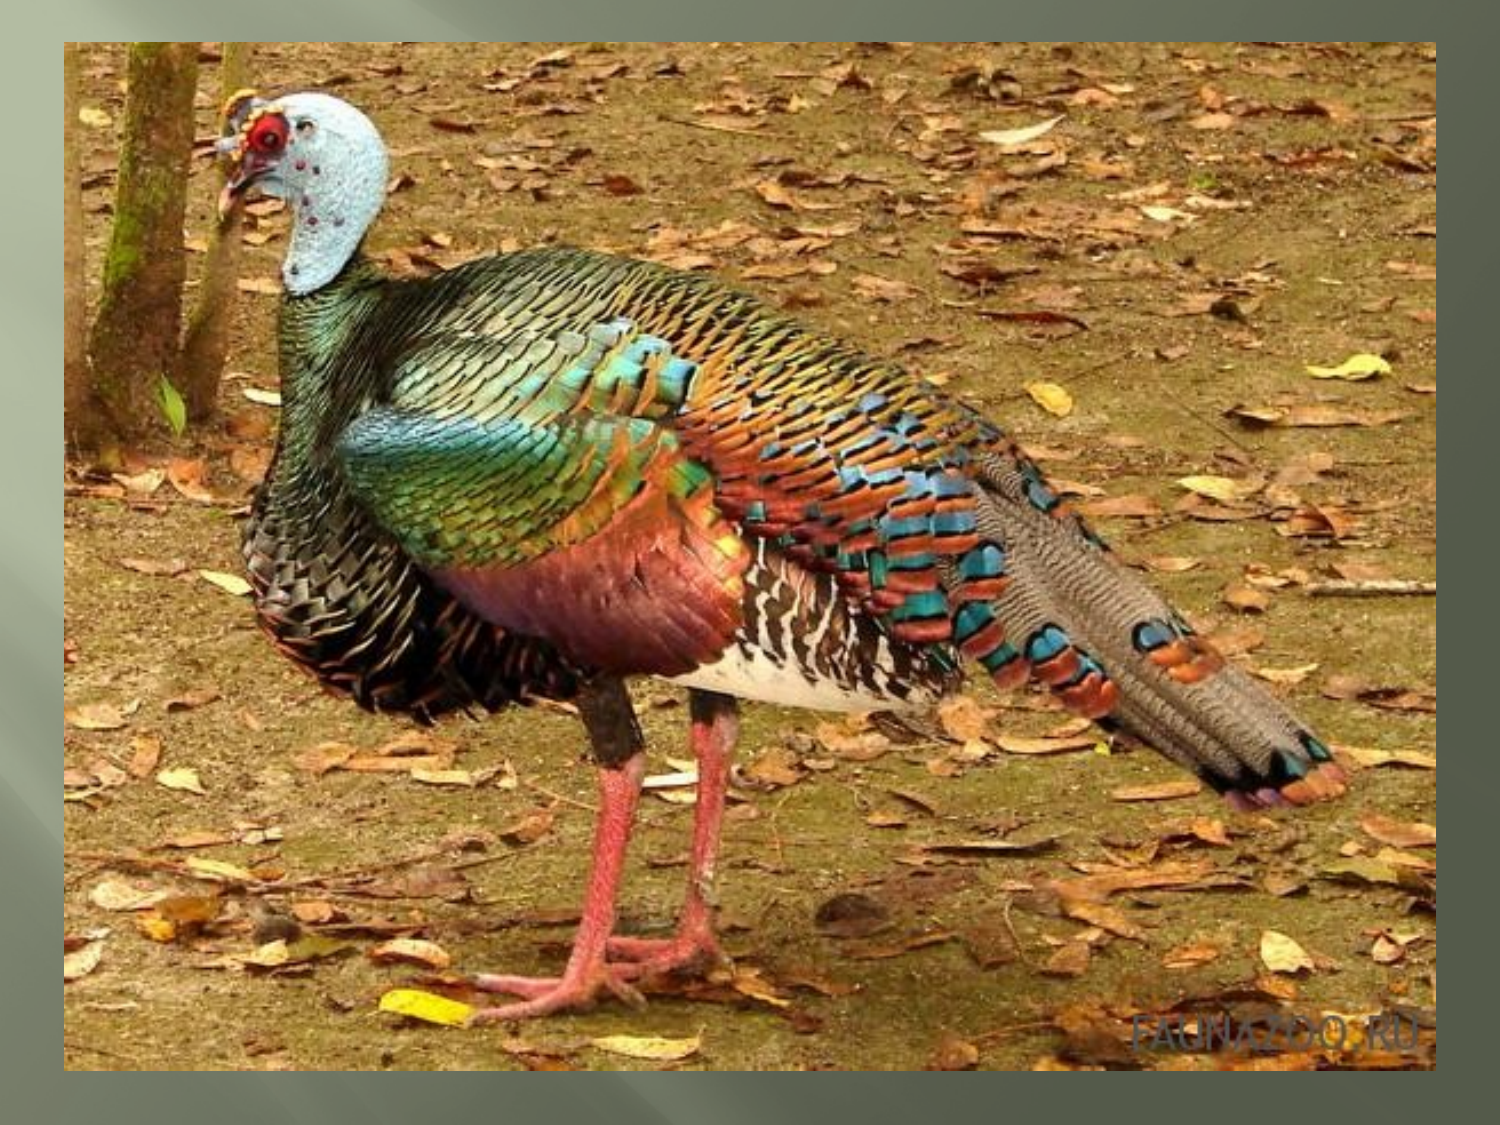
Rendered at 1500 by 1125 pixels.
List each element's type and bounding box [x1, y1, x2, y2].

picture [64, 42, 1436, 1071]
